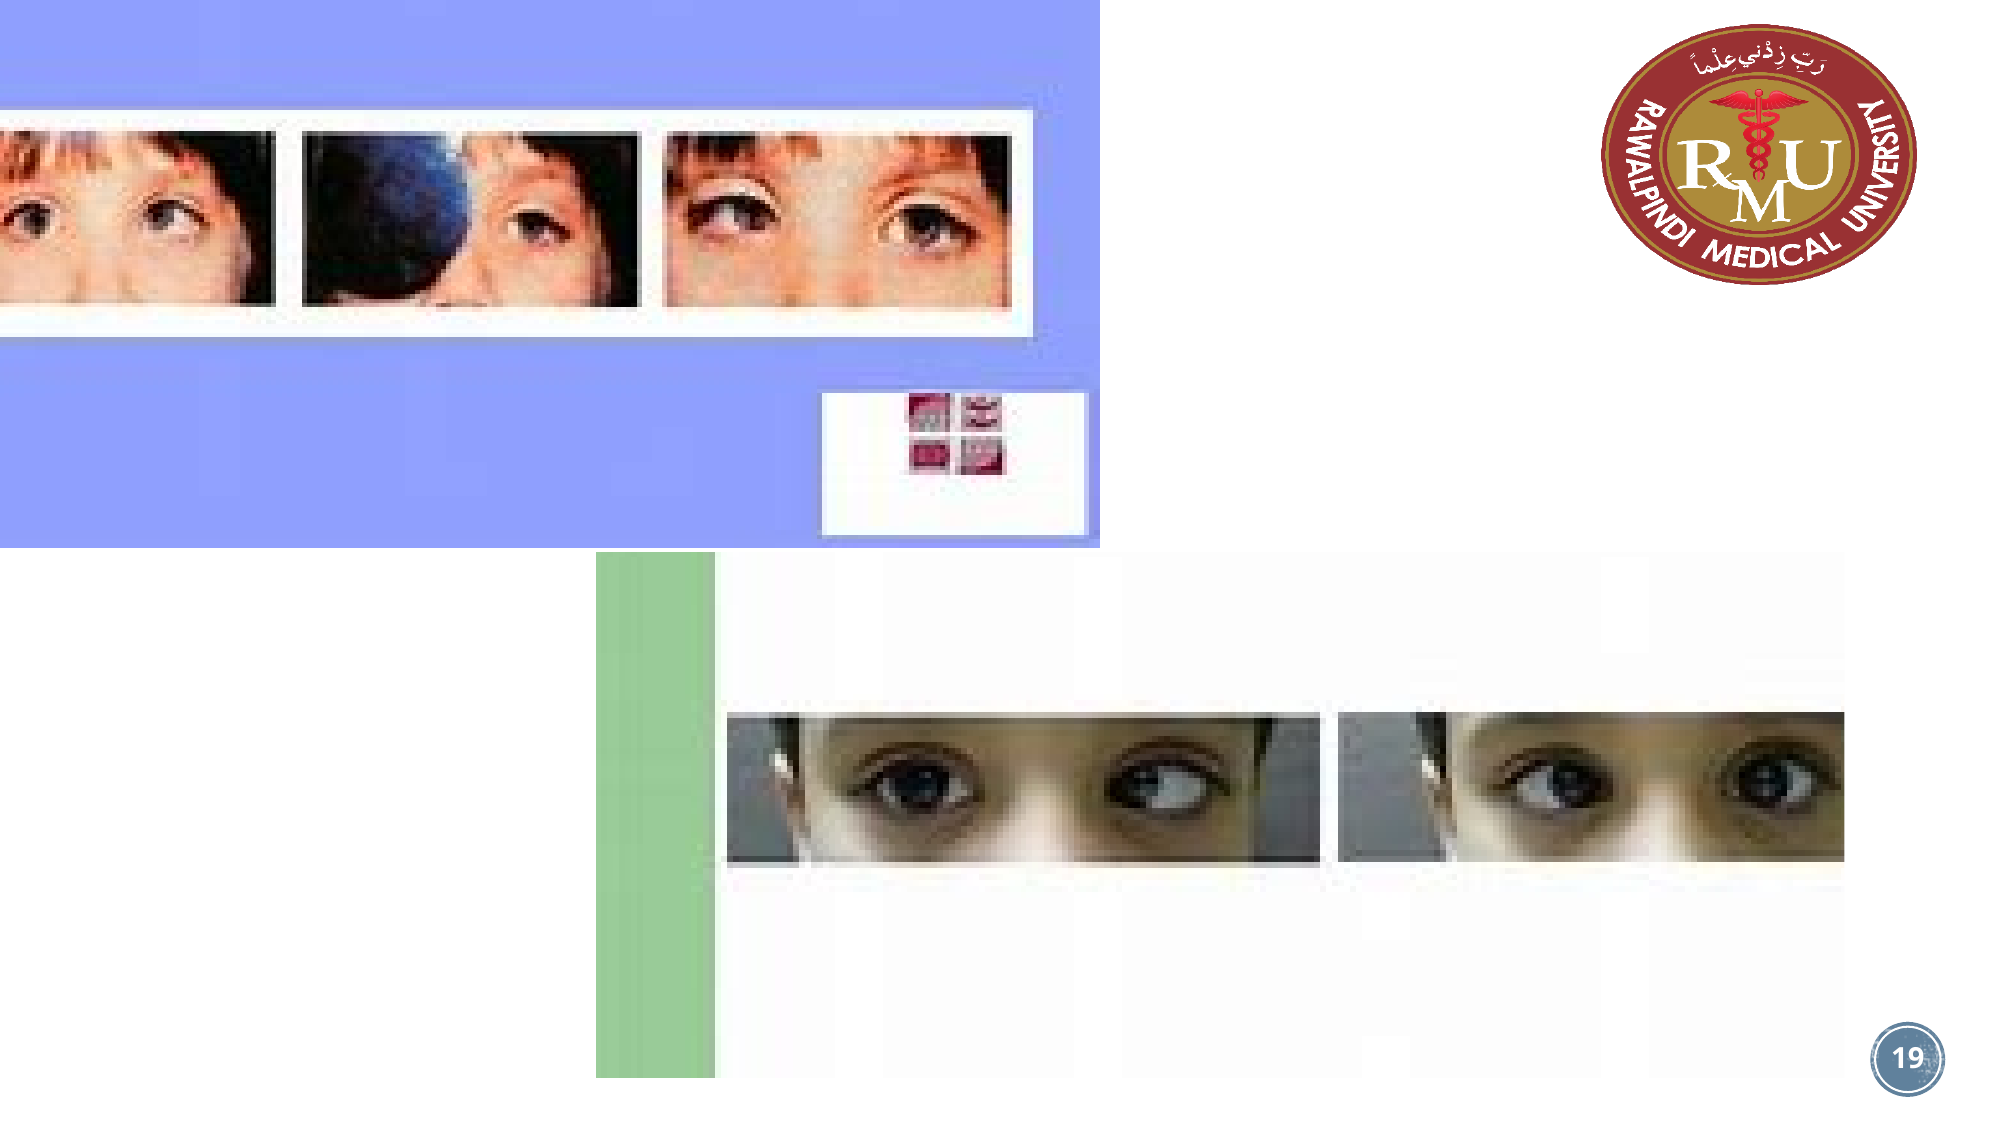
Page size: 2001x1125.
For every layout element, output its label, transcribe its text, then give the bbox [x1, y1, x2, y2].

picture [1583, 24, 1917, 285]
slide_number 19 [1855, 1028, 1961, 1089]
picture [0, 0, 1144, 548]
picture [596, 552, 1845, 1078]
